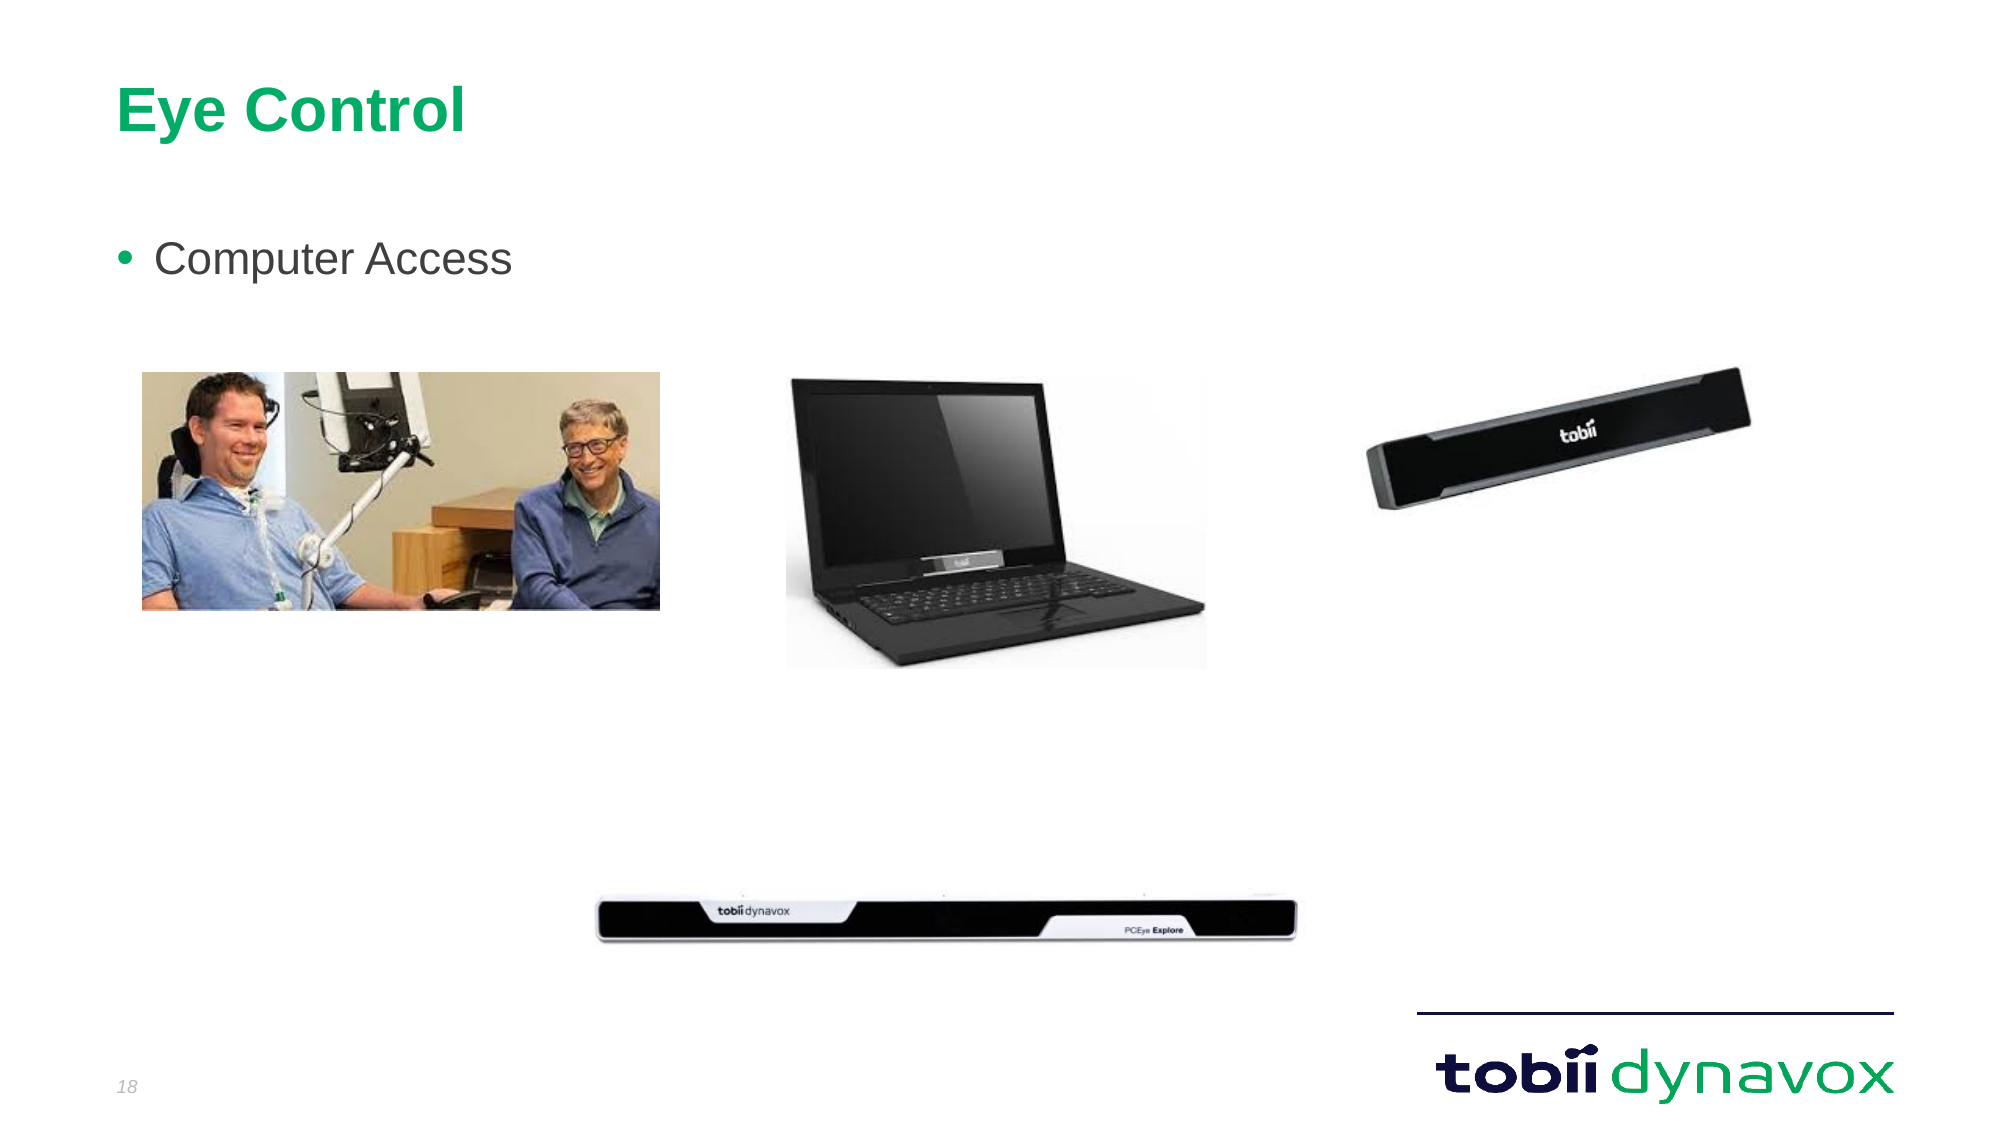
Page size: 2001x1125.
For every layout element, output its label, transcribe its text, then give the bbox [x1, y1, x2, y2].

picture [1436, 1044, 1894, 1104]
slide_number 18 [101, 1055, 184, 1116]
title Eye Control [101, 69, 1892, 216]
picture [585, 887, 1306, 954]
picture [786, 375, 1207, 669]
picture [1361, 310, 1758, 544]
picture [142, 372, 660, 611]
list Computer Access [101, 224, 1892, 997]
